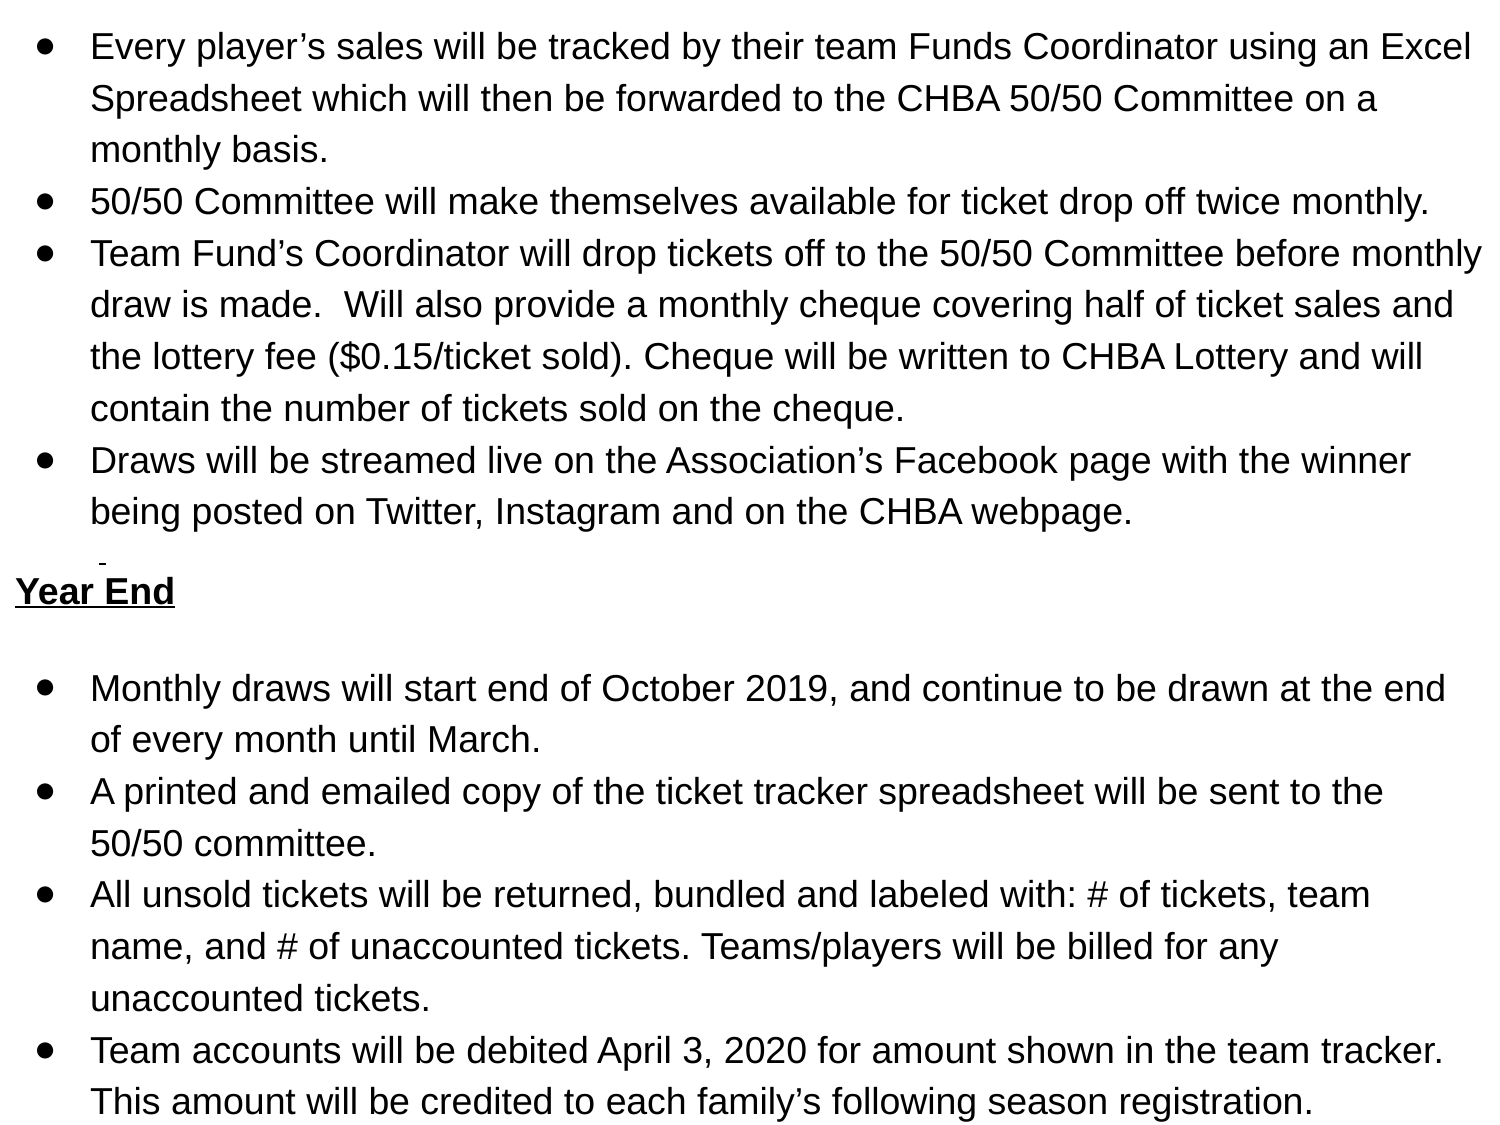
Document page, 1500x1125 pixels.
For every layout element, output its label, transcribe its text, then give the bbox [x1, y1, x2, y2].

subtitle Every player’s sales will be tracked by their team Funds Coordinator using an Excel Spreadsheet which will then be forwarded to the CHBA 50/50 Committee on a monthly basis. 50/50 Committee will make themselves available for ticket drop off twice monthly. Team Fund’s Coordinator will drop tickets off to the 50/50 Committee before monthly draw is made. Will also provide a monthly cheque covering half of ticket sales and the lottery fee ($0.15/ticket sold). Cheque will be written to CHBA Lottery and will contain the number of tickets sold on the cheque. Draws will be streamed live on the Association’s Facebook page with the winner being posted on Twitter, Instagram and on the CHBA webpage. Year End Monthly draws will start end of October 2019, and continue to be drawn at the end of every month until March. A printed and emailed copy of the ticket tracker spreadsheet will be sent to the 50/50 committee. All unsold tickets will be returned, bundled and labeled with: # of tickets, team name, and # of unaccounted tickets. Teams/players will be billed for any unaccounted tickets. Team accounts will be debited April 3, 2020 for amount shown in the team tracker. This amount will be credited to each family’s following season registration. [0, 0, 1500, 1125]
